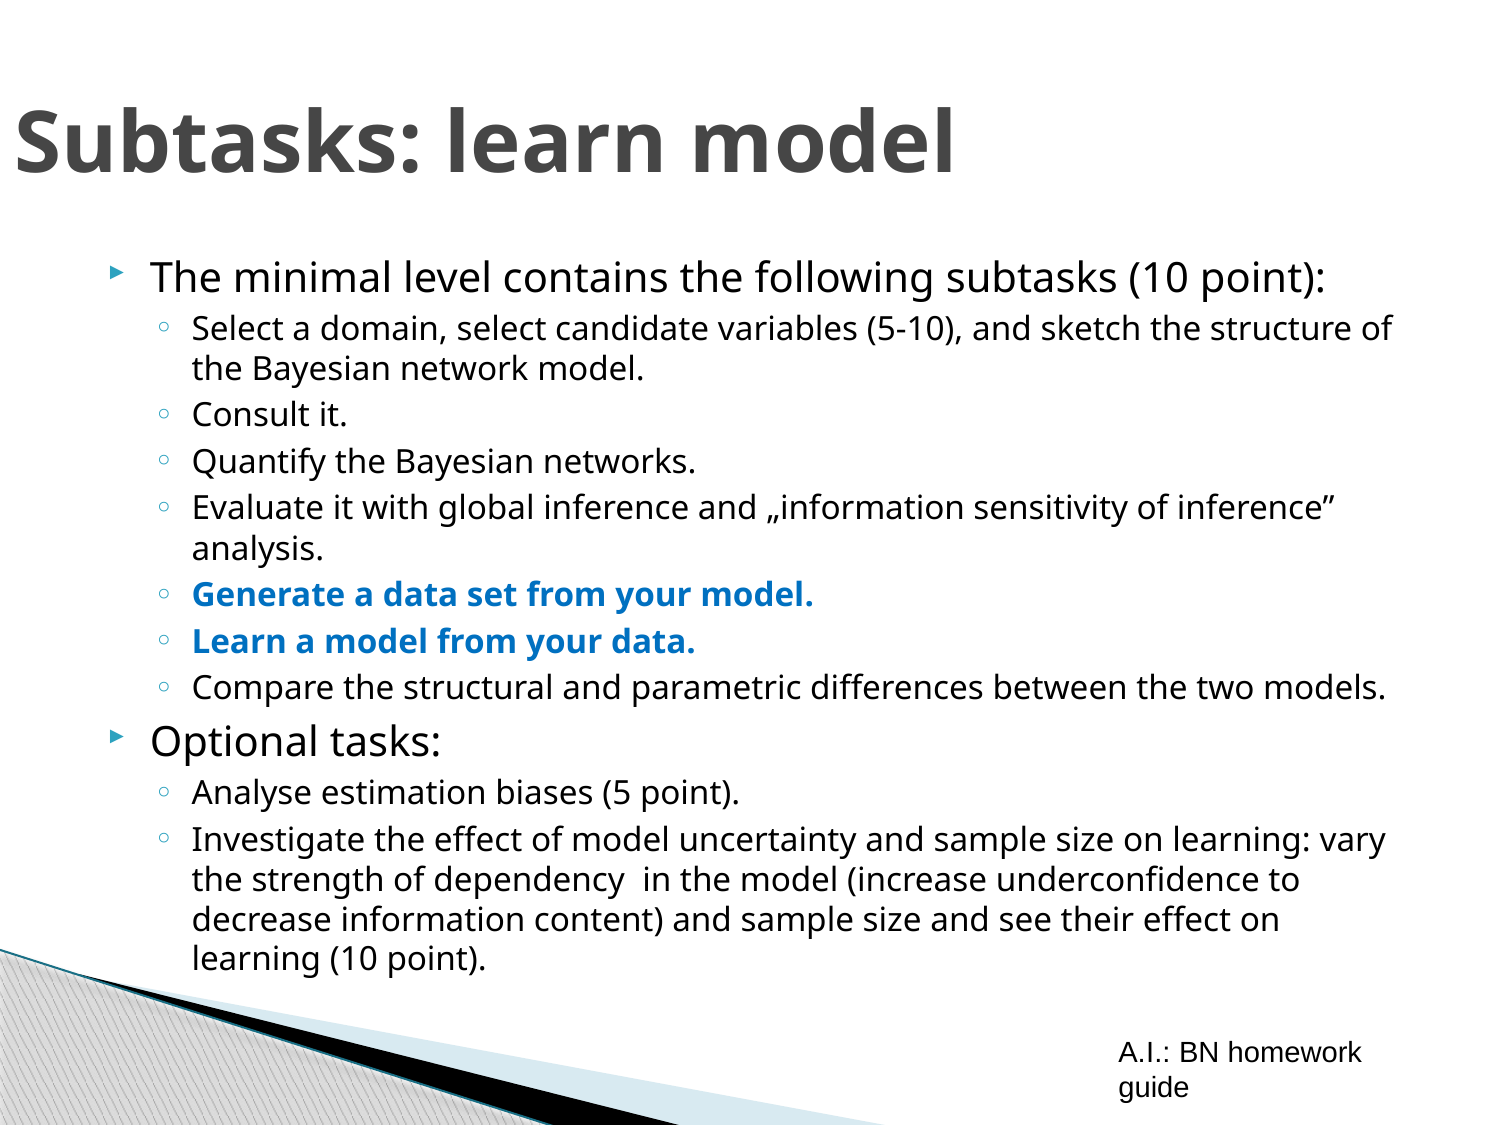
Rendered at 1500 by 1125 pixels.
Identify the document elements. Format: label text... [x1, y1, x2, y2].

list The minimal level contains the following subtasks (10 point): Select a domain, select candidate variables (5-10), and sketch the structure of the Bayesian network model. Consult it. Quantify the Bayesian networks. Evaluate it with global inference and „information sensitivity of inference” analysis. Generate a data set from your model. Learn a model from your data. Compare the structural and parametric differences between the two models. Optional tasks: Analyse estimation biases (5 point). Investigate the effect of model uncertainty and sample size on learning: vary the strength of dependency in the model (increase underconfidence to decrease information content) and sample size and see their effect on learning (10 point). [75, 243, 1425, 986]
title Subtasks: learn model [0, 45, 1425, 233]
slide_number A.I.: BN homework guide [1103, 1051, 1419, 1112]
